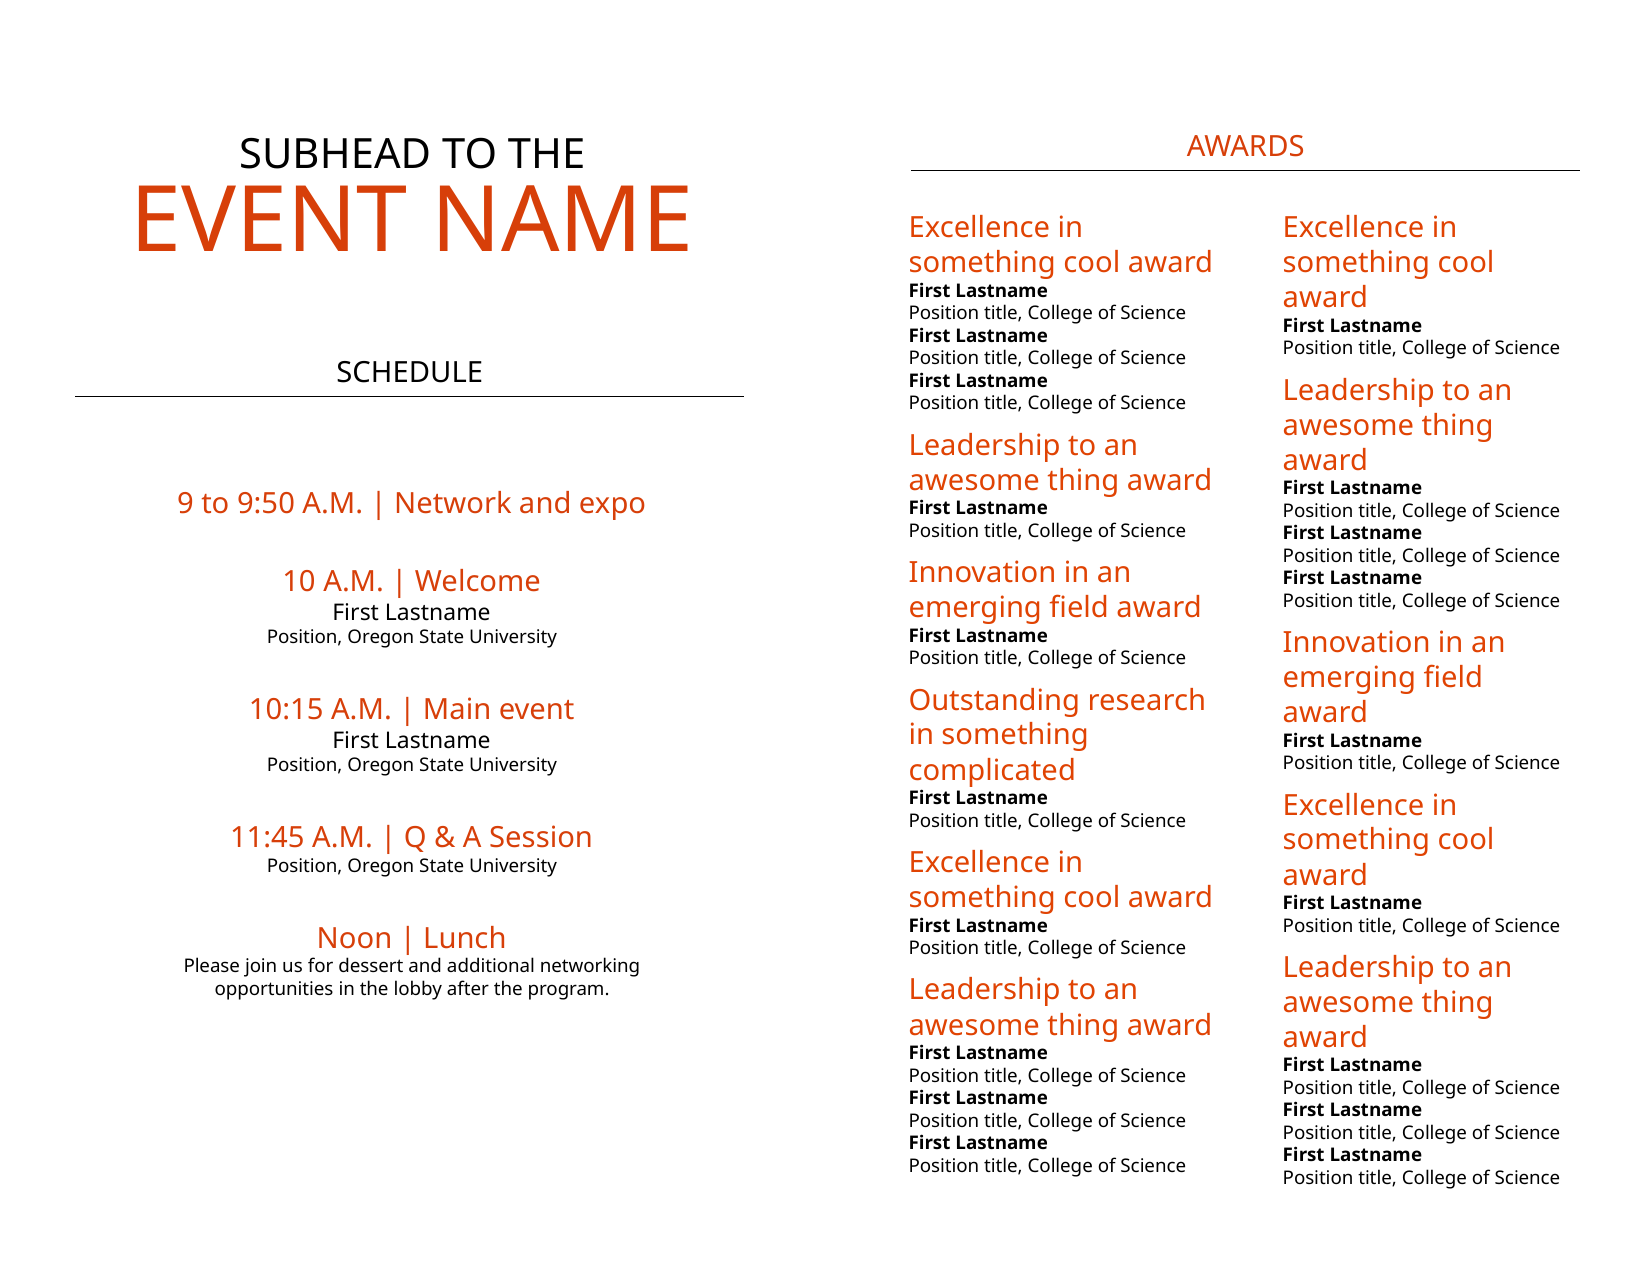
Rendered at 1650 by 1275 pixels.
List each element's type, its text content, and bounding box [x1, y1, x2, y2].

text_box Excellence in something cool award First Lastname Position title, College of Science First Lastname Position title, College of Science First Lastname Position title, College of Science Leadership to an awesome thing award First Lastname Position title, College of Science Innovation in an emerging field award First Lastname Position title, College of Science Outstanding research in something complicated First Lastname Position title, College of Science Excellence in something cool award First Lastname Position title, College of Science Leadership to an awesome thing award First Lastname Position title, College of Science First Lastname Position title, College of Science First Lastname Position title, College of Science [893, 201, 1230, 1184]
text_box Excellence in something cool award First Lastname Position title, College of Science Leadership to an awesome thing award First Lastname Position title, College of Science First Lastname Position title, College of Science First Lastname Position title, College of Science Innovation in an emerging field award First Lastname Position title, College of Science Excellence in something cool award First Lastname Position title, College of Science Leadership to an awesome thing award First Lastname Position title, College of Science First Lastname Position title, College of Science First Lastname Position title, College of Science [1267, 201, 1581, 1219]
text_box Event name [110, 176, 715, 270]
text_box AWARDS [1039, 119, 1452, 170]
text_box 9 to 9:50 A.M. | Network and expo 10 A.M. | Welcome First Lastname Position, Oregon State University 10:15 A.M. | Main event First Lastname Position, Oregon State University 11:45 A.M. | Q & A Session Position, Oregon State University Noon | Lunch Please join us for dessert and additional networking opportunities in the lobby after the program. [168, 425, 656, 1047]
text_box Subhead to the [110, 83, 715, 176]
text_box SCHEDULE [203, 345, 616, 396]
